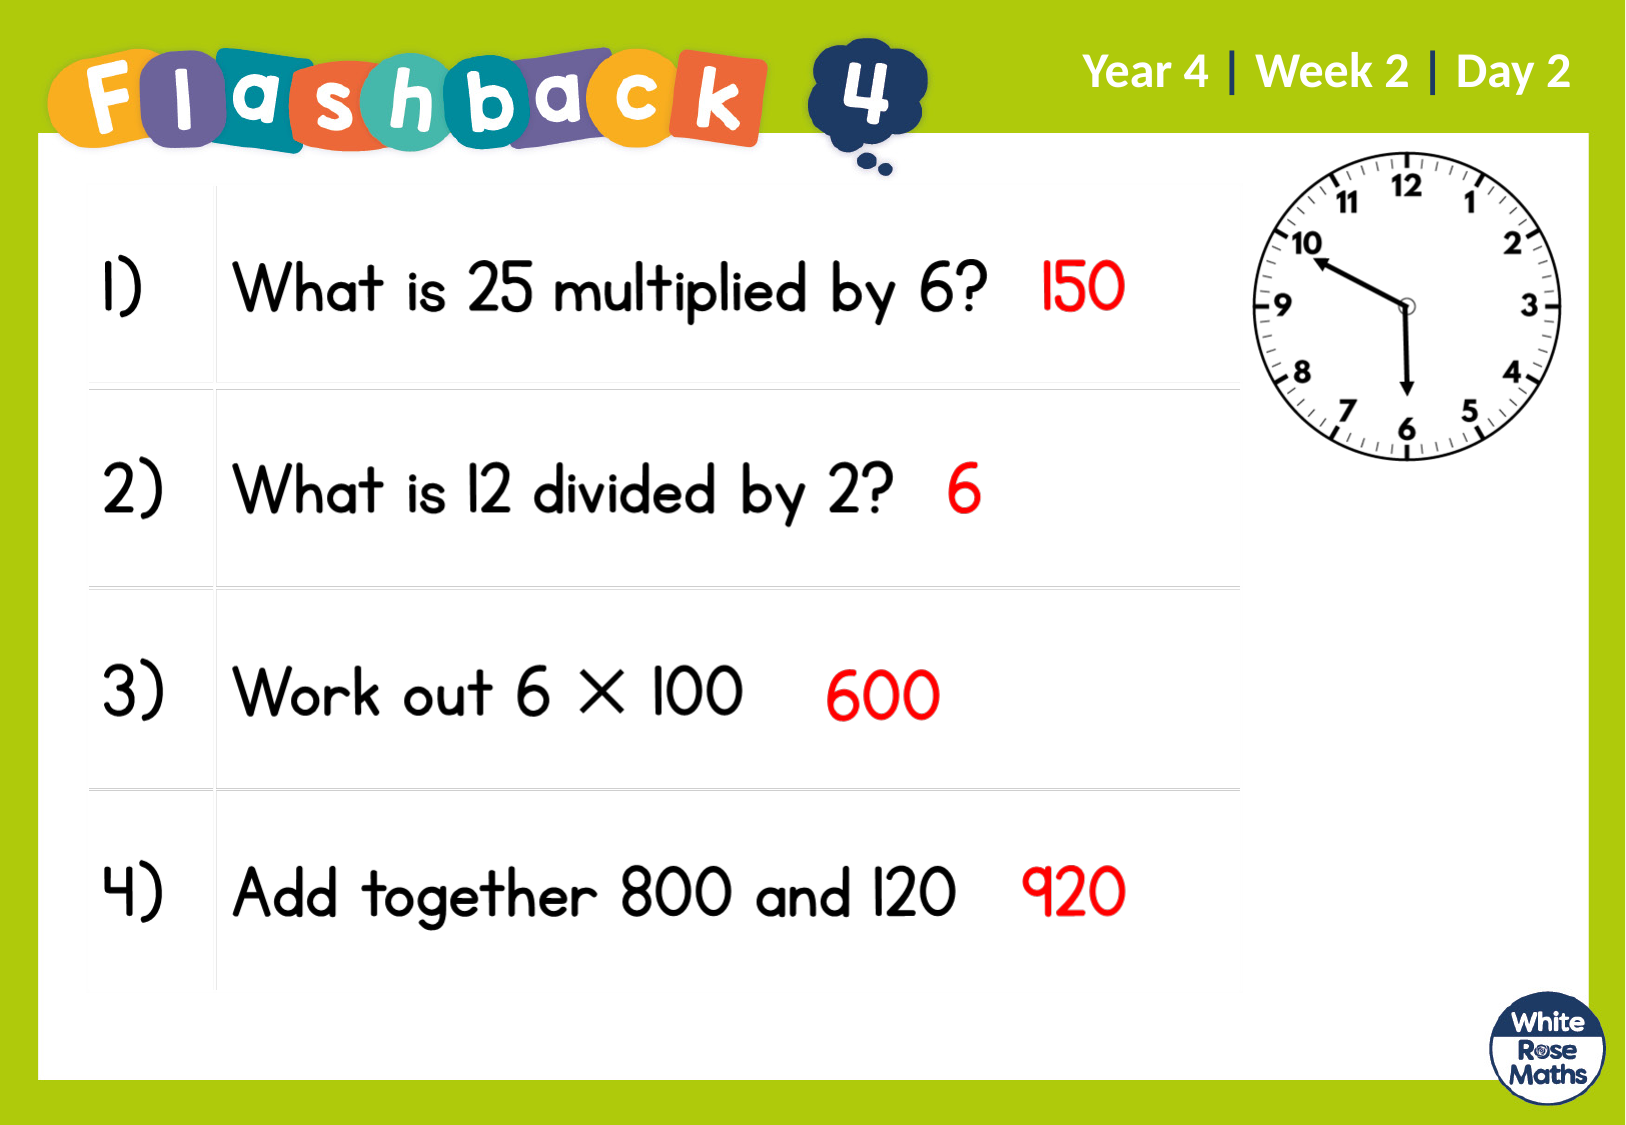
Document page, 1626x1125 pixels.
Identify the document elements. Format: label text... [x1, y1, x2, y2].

text_box Year 4 | Week 2 | Day 2 [991, 36, 1587, 108]
picture [0, 0, 1626, 1125]
